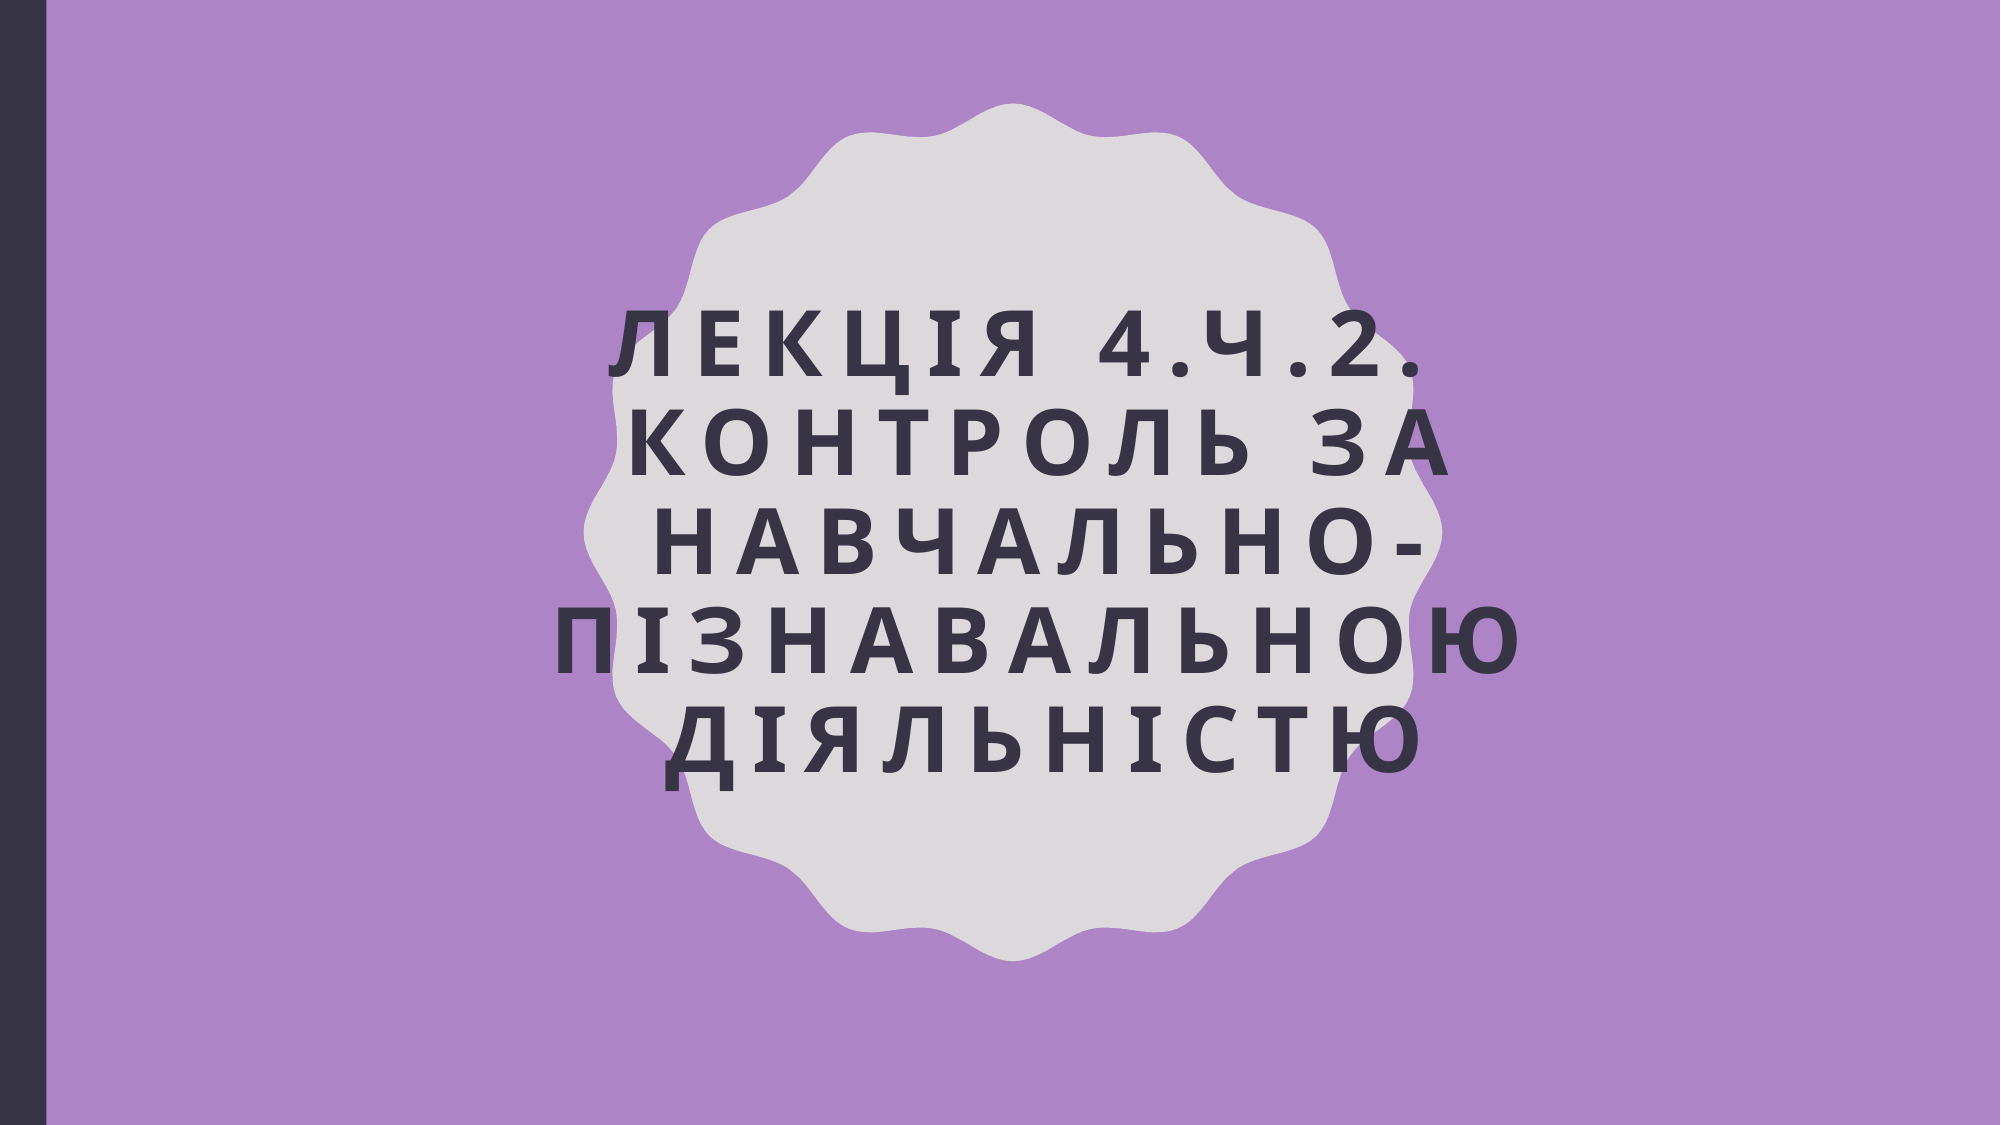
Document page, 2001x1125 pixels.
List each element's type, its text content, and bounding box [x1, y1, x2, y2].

title Лекція 4.Ч.2. Контроль за навчально-пізнавальною діяльністю [265, 184, 1825, 906]
